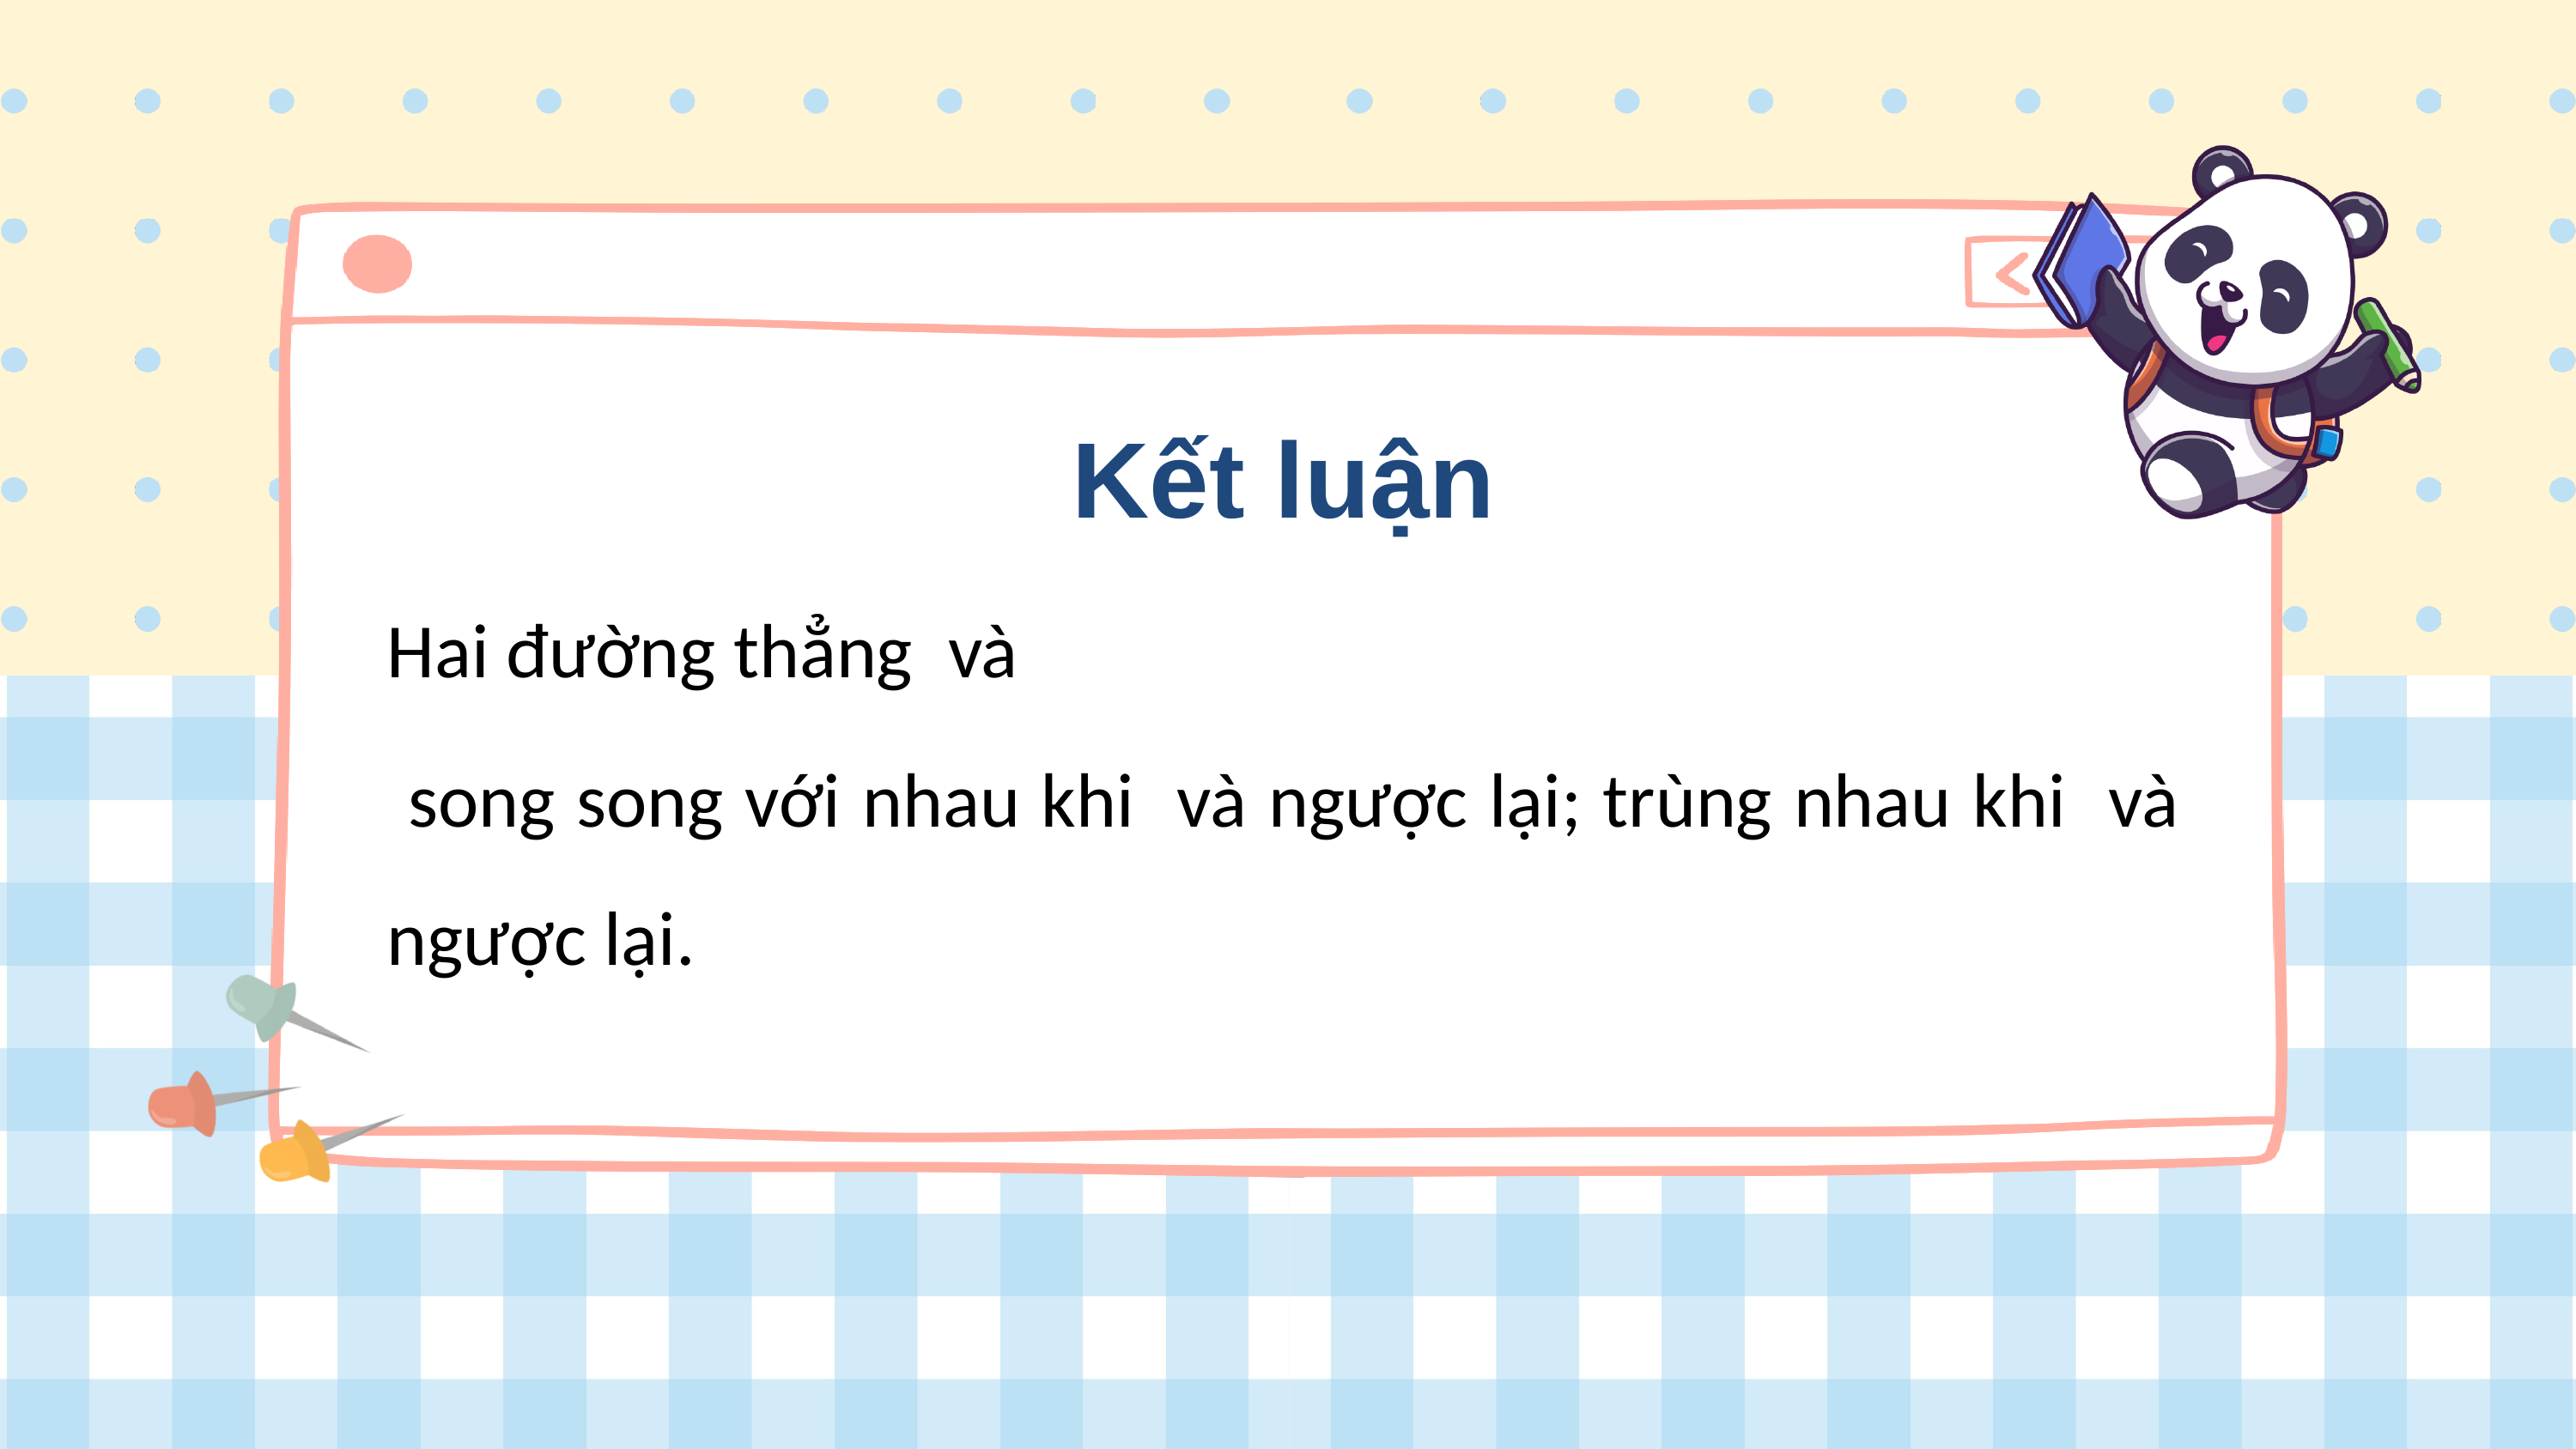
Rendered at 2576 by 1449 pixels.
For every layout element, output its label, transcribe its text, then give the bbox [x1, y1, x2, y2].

picture [2031, 144, 2421, 522]
text_box Kết luận [1059, 340, 1509, 547]
text_box [1289, 676, 2576, 1449]
text_box [0, 676, 1289, 1449]
text_box [1346, 0, 2576, 633]
text_box [0, 0, 1230, 633]
picture [135, 934, 438, 1213]
text_box [268, 198, 2287, 1178]
